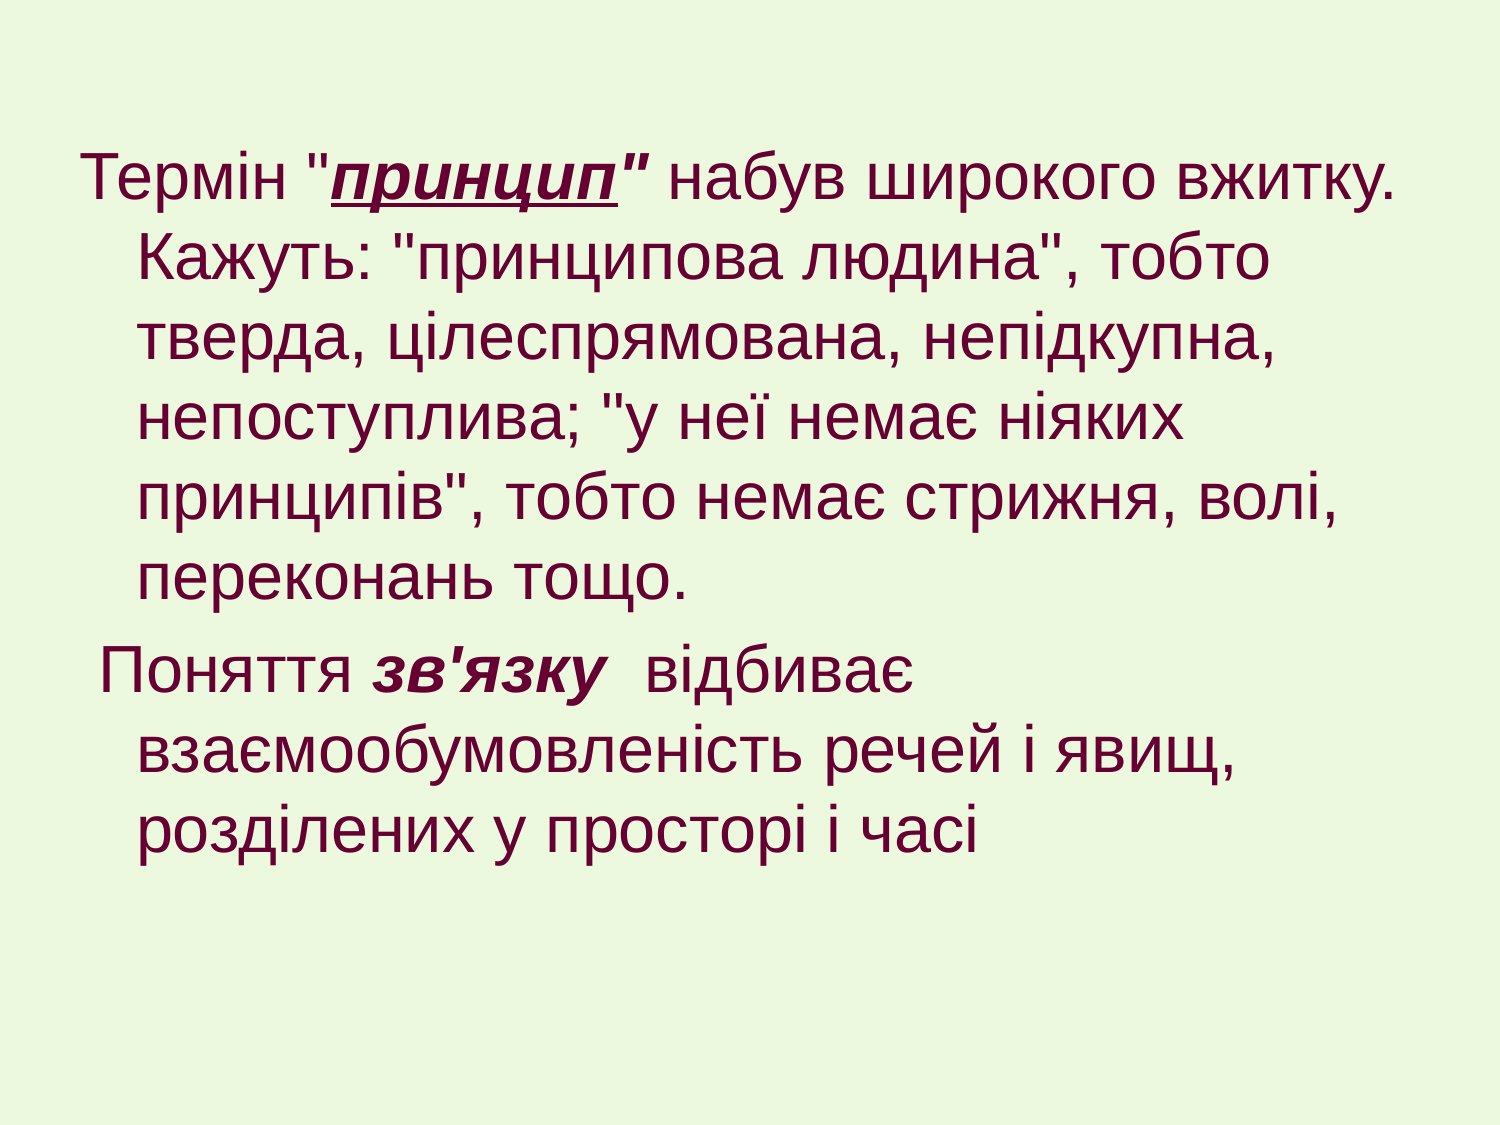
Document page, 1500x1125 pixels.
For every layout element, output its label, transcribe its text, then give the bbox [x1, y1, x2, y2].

list Термін "принцип" набув широкого вжитку. Кажуть: "принципова людина", тобто тверда, цілеспрямована, непідкупна, непоступлива; "у неї немає ніяких принципів", тобто немає стрижня, волі, переконань тощо. Поняття зв'язку відбиває взаємообумовленість речей і явищ, розділених у просторі і часі [64, 125, 1426, 1006]
